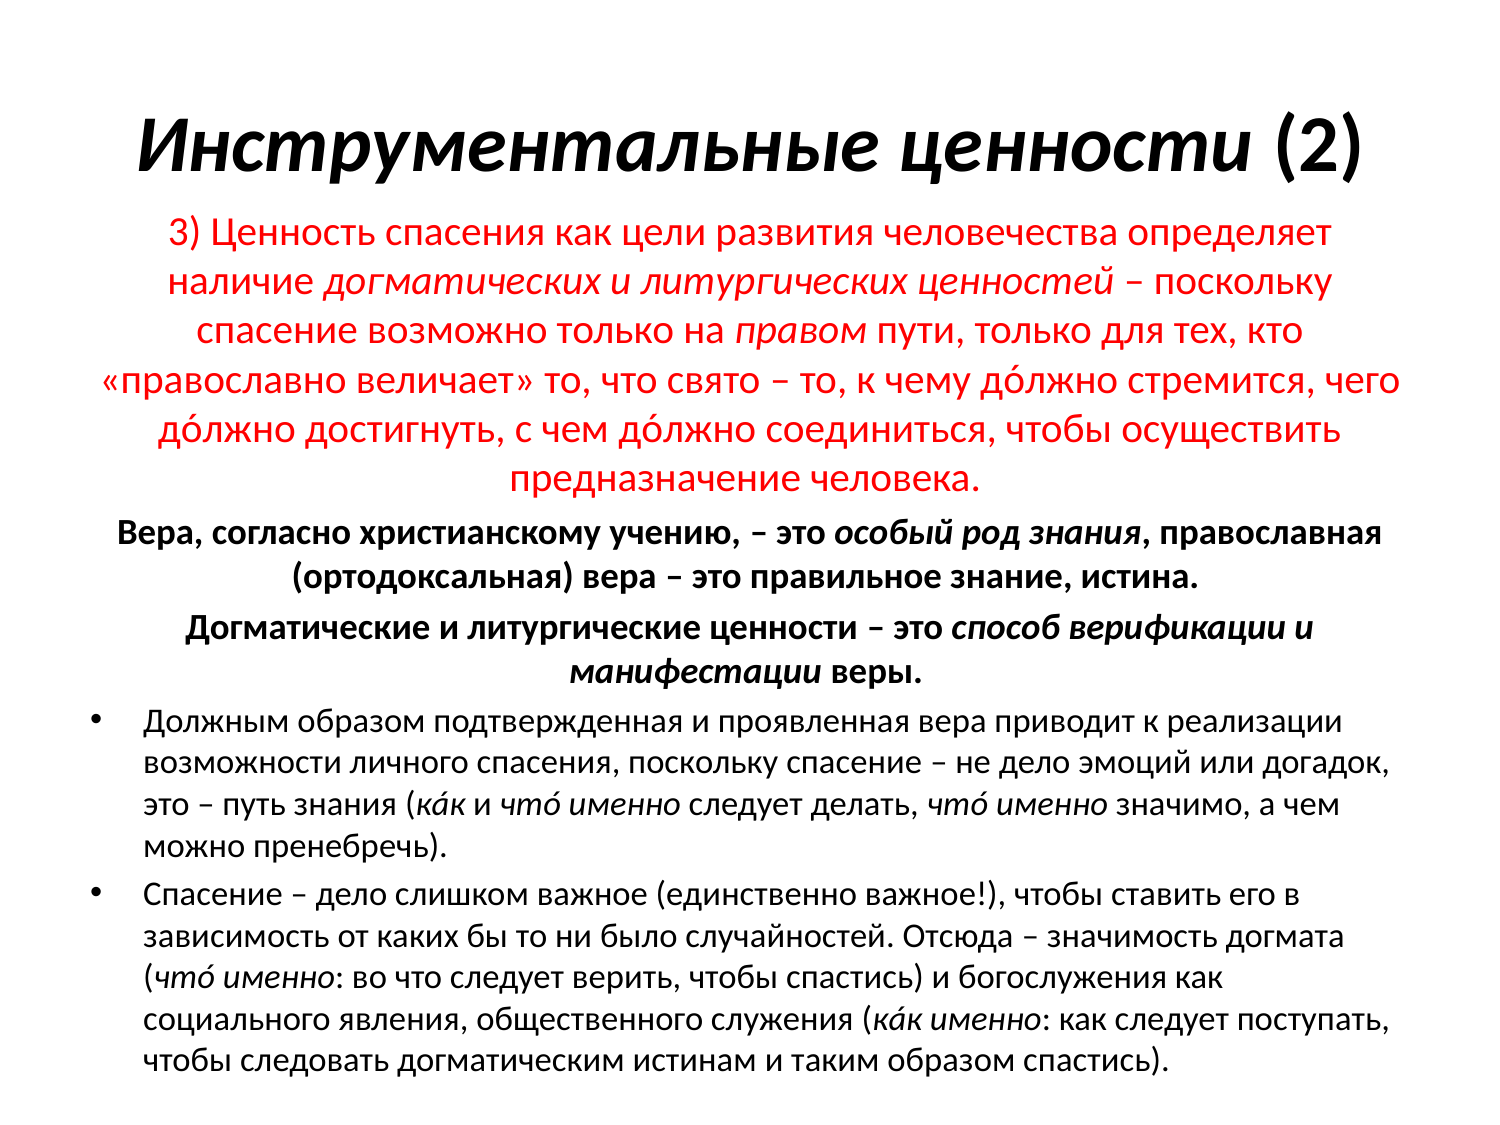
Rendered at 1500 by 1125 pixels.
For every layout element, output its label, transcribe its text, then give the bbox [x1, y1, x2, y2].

list 3) Ценность спасения как цели развития человечества определяет наличие догматических и литургических ценностей – поскольку спасение возможно только на правом пути, только для тех, кто «православно величает» то, что свято – то, к чему дóлжно стремится, чего дóлжно достигнуть, с чем дóлжно соединиться, чтобы осуществить предназначение человека. Вера, согласно христианскому учению, – это особый род знания, православная (ортодоксальная) вера – это правильное знание, истина. Догматические и литургические ценности – это способ верификации и манифестации веры. Должным образом подтвержденная и проявленная вера приводит к реализации возможности личного спасения, поскольку спасение – не дело эмоций или догадок, это – путь знания (кáк и чтó именно следует делать, чтó именно значимо, а чем можно пренебречь). Спасение – дело слишком важное (единственно важное!), чтобы ставить его в зависимость от каких бы то ни было случайностей. Отсюда – значимость догмата (чтó именно: во что следует верить, чтобы спастись) и богослужения как социального явления, общественного служения (кáк именно: как следует поступать, чтобы следовать догматическим истинам и таким образом спастись). [75, 196, 1425, 1094]
title Инструментальные ценности (2) [75, 45, 1425, 196]
